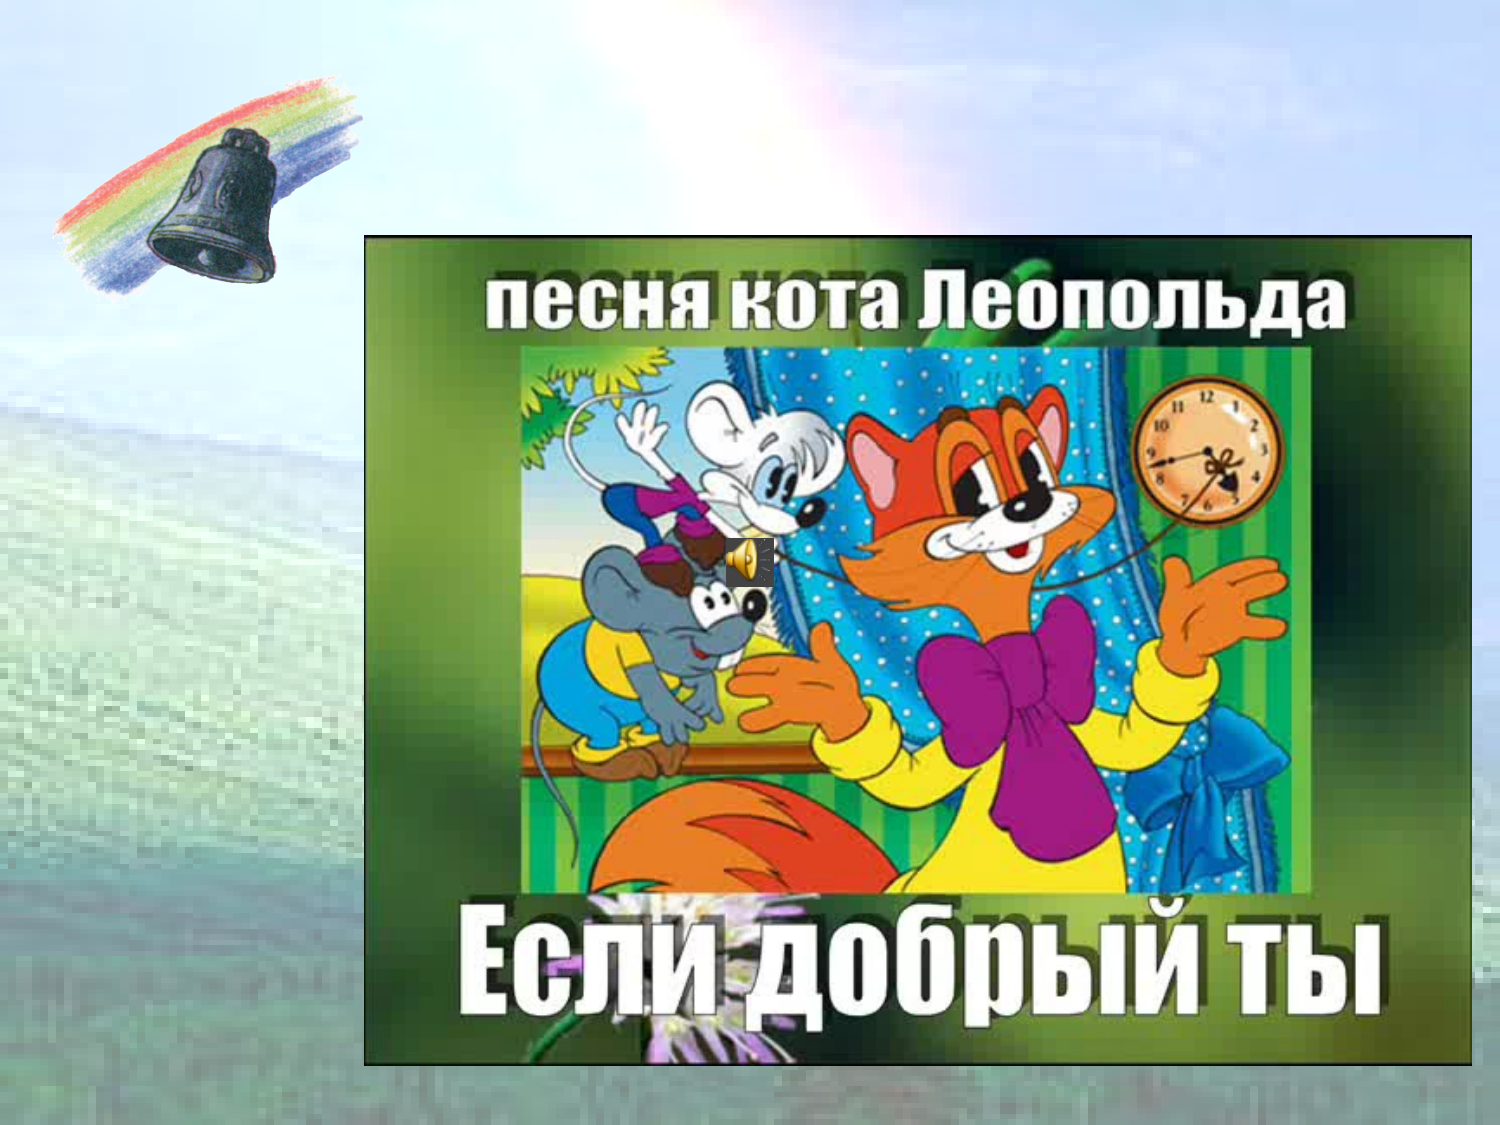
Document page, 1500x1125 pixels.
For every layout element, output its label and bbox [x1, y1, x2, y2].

picture [0, 0, 1500, 1125]
text_box [362, 234, 1473, 1067]
